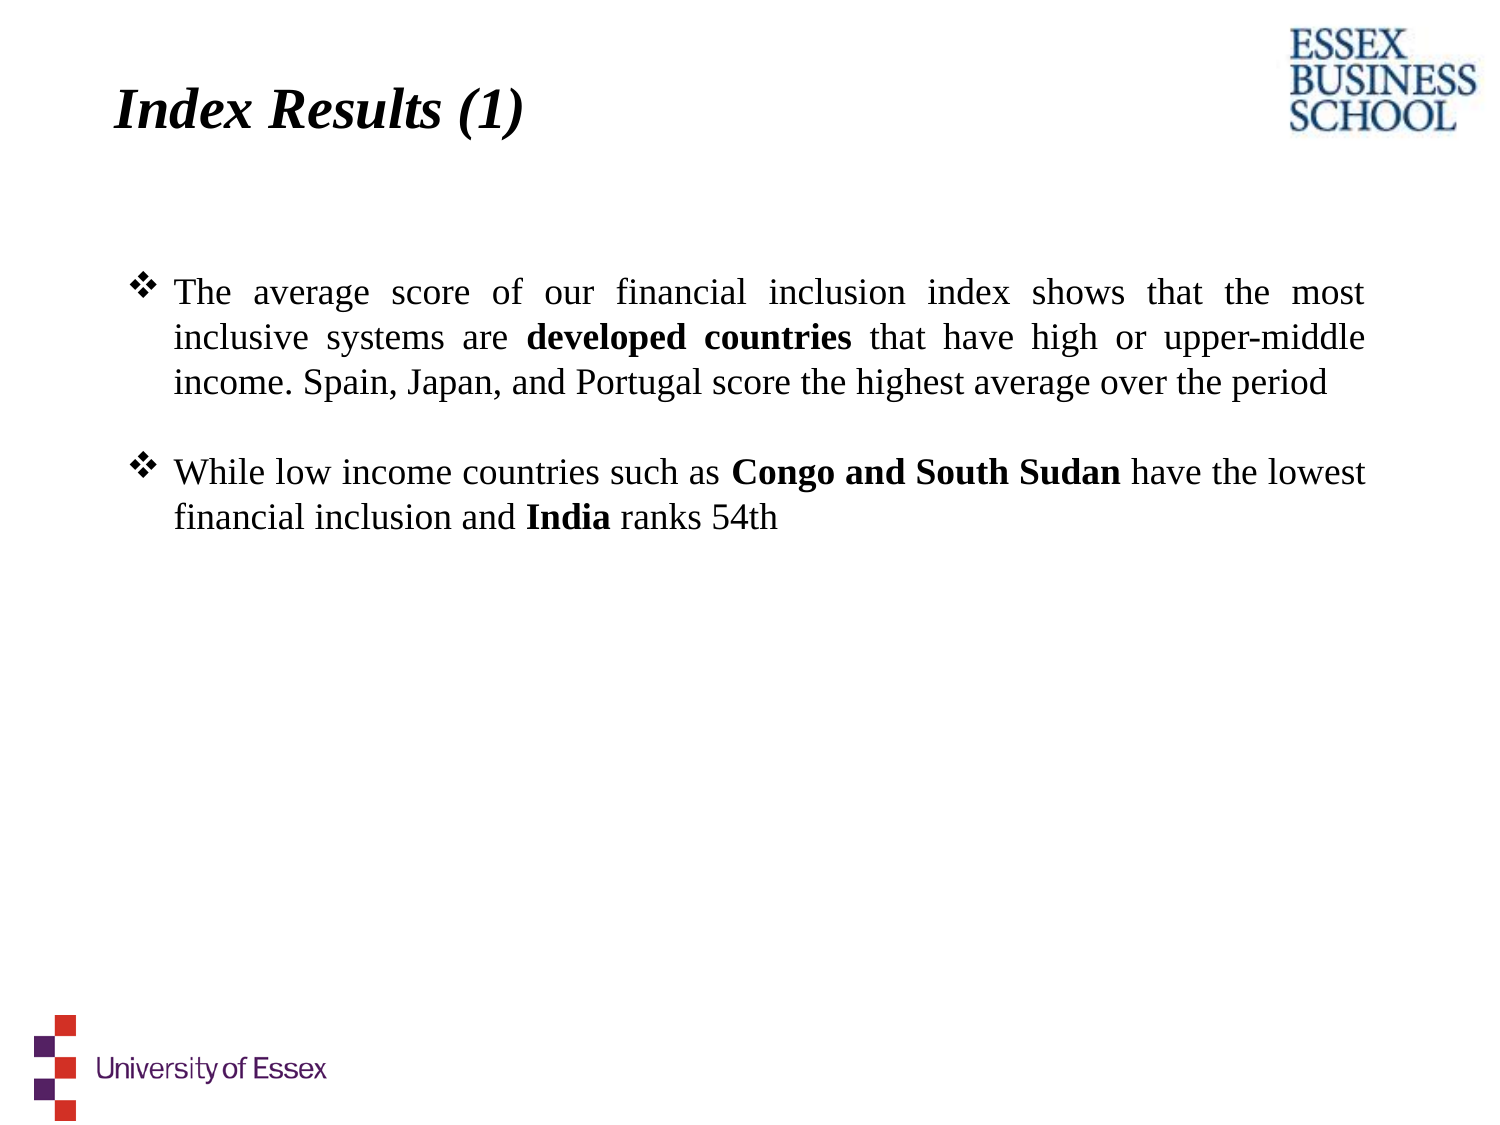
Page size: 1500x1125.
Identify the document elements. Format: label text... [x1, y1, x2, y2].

text_box Index Results (1) [99, 62, 1226, 148]
picture [1262, 0, 1500, 162]
text_box The average score of our financial inclusion index shows that the most inclusive systems are developed countries that have high or upper-middle income. Spain, Japan, and Portugal score the highest average over the period While low income countries such as Congo and South Sudan have the lowest financial inclusion and India ranks 54th [111, 214, 1381, 545]
picture [0, 1009, 361, 1125]
